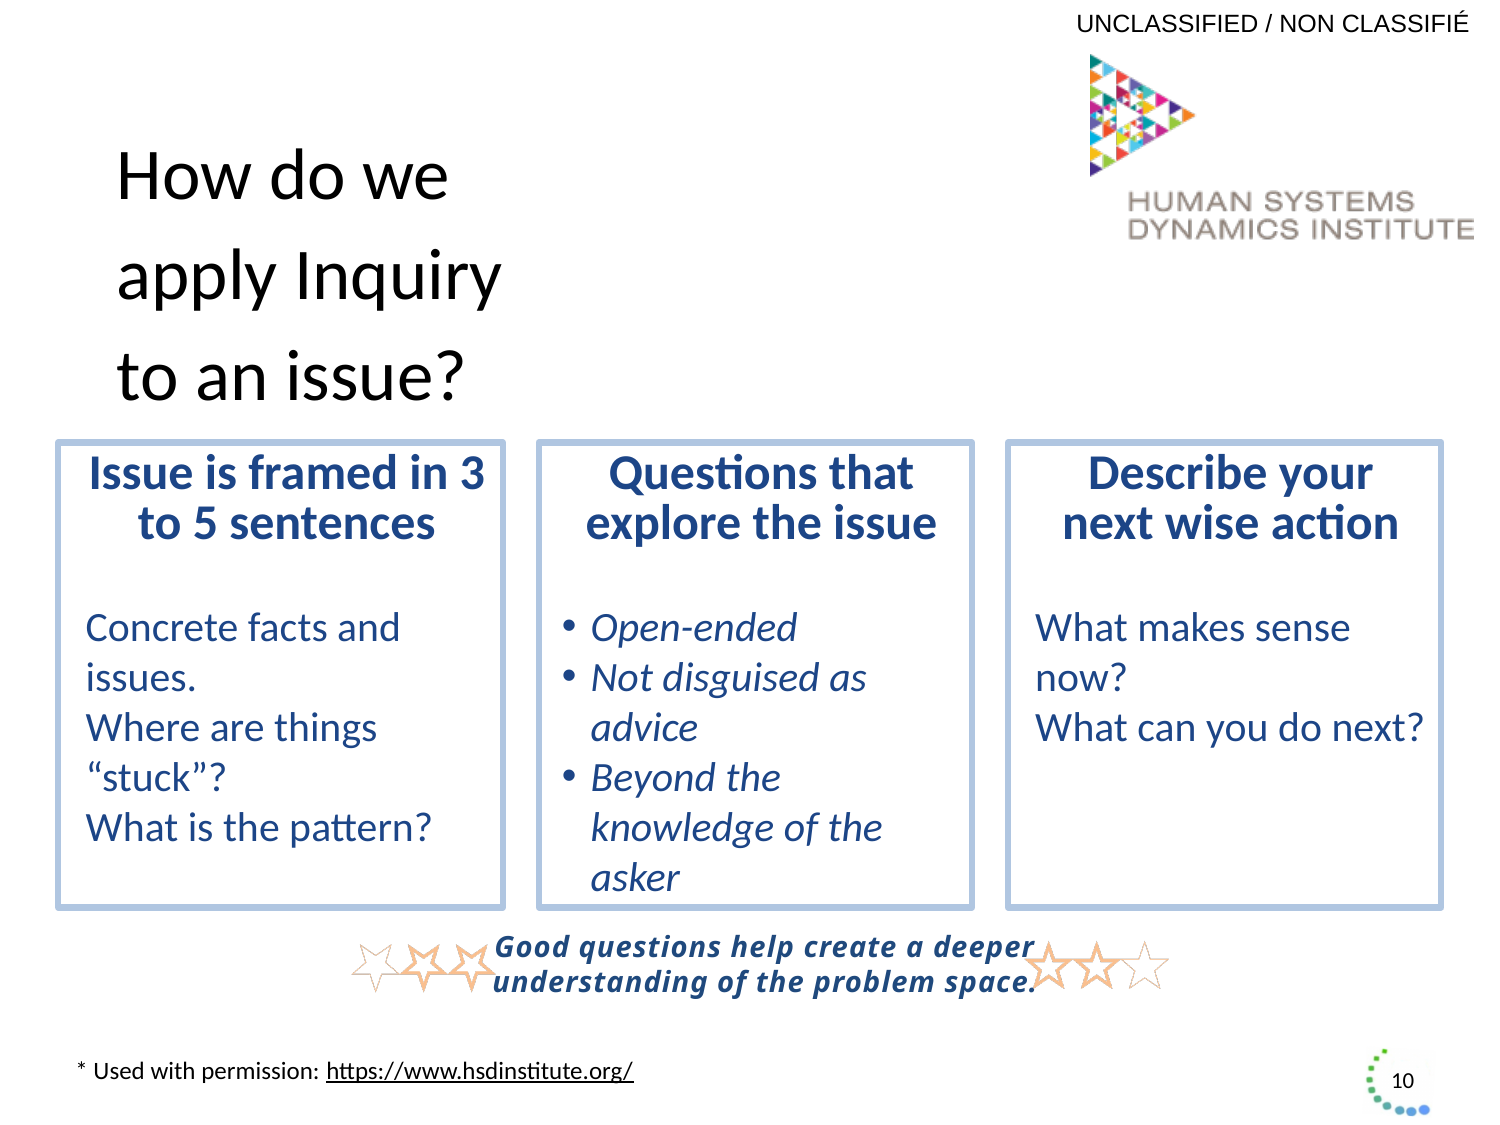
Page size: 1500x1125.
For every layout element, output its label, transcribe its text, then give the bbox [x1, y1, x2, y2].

text_box Issue is framed in 3 to 5 sentences Concrete facts and issues. Where are things “stuck”? What is the pattern? [58, 442, 503, 908]
picture [1363, 1047, 1435, 1117]
text_box How do we apply Inquiry to an issue? [101, 98, 572, 358]
text_box Questions that explore the issue Open-ended Not disguised as advice Beyond the knowledge of the asker [538, 442, 973, 908]
picture [1090, 52, 1474, 241]
text_box Describe your next wise action What makes sense now? What can you do next? [1008, 442, 1442, 908]
text_box * Used with permission: https://www.hsdinstitute.org/ [60, 1046, 691, 1092]
picture [1020, 888, 1172, 1040]
picture [347, 893, 499, 1045]
text_box Good questions help create a deeper understanding of the problem space. [504, 921, 1015, 1006]
